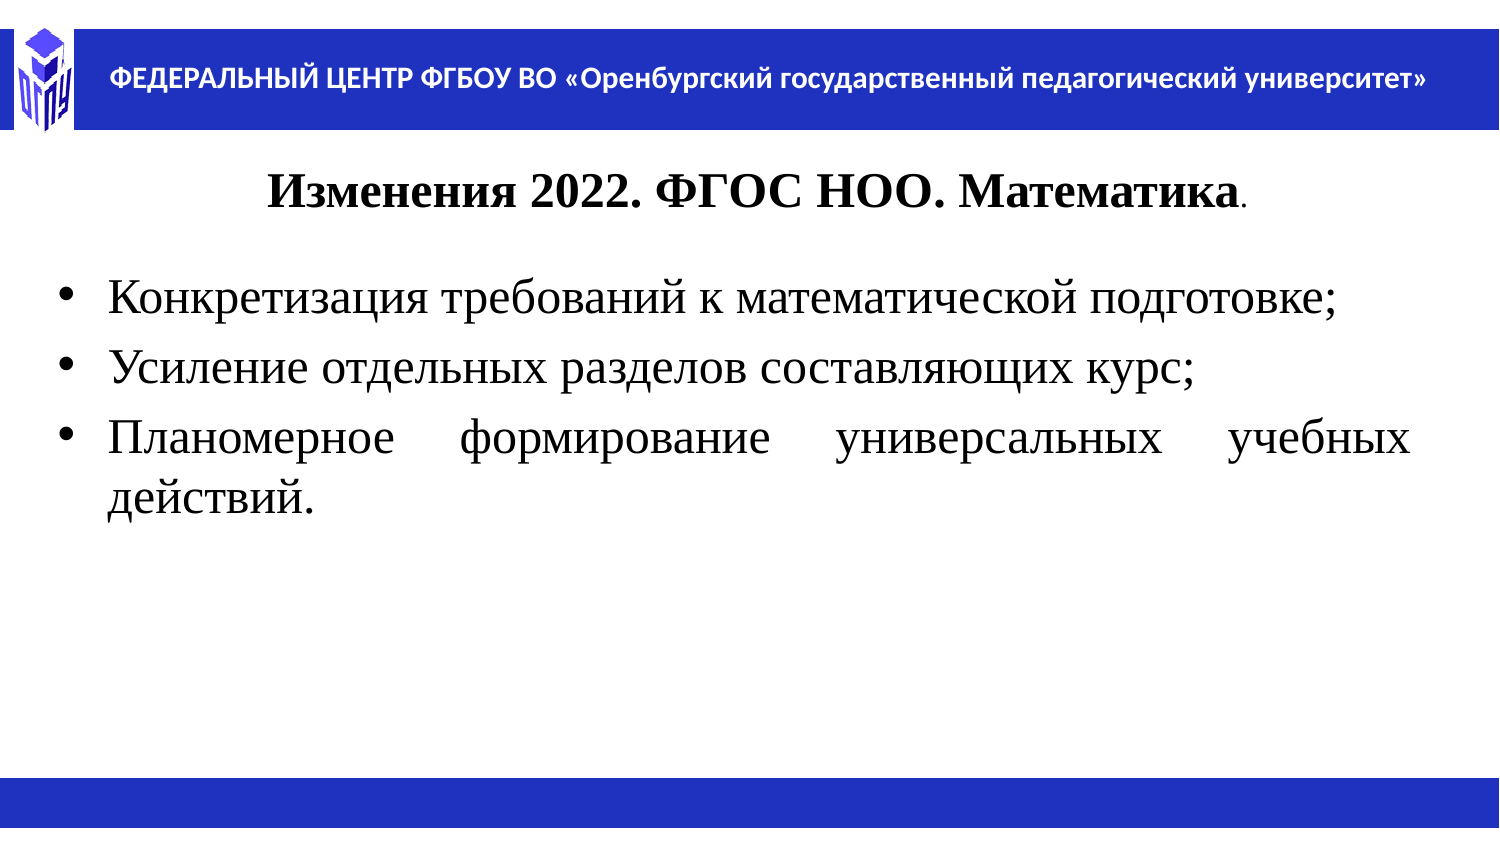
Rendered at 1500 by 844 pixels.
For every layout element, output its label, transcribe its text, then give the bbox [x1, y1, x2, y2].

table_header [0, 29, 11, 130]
table_header [0, 778, 1499, 828]
picture [14, 27, 74, 134]
text_box Изменения 2022. ФГОС НОО. Математика. [194, 150, 1329, 225]
table_header ФЕДЕРАЛЬНЫЙ ЦЕНТР ФГБОУ ВО «Оренбургский государственный педагогический университет» [76, 29, 1499, 130]
list Конкретизация требований к математической подготовке; Усиление отдельных разделов составляющих курс; Планомерное формирование универсальных учебных действий. [44, 256, 1425, 682]
